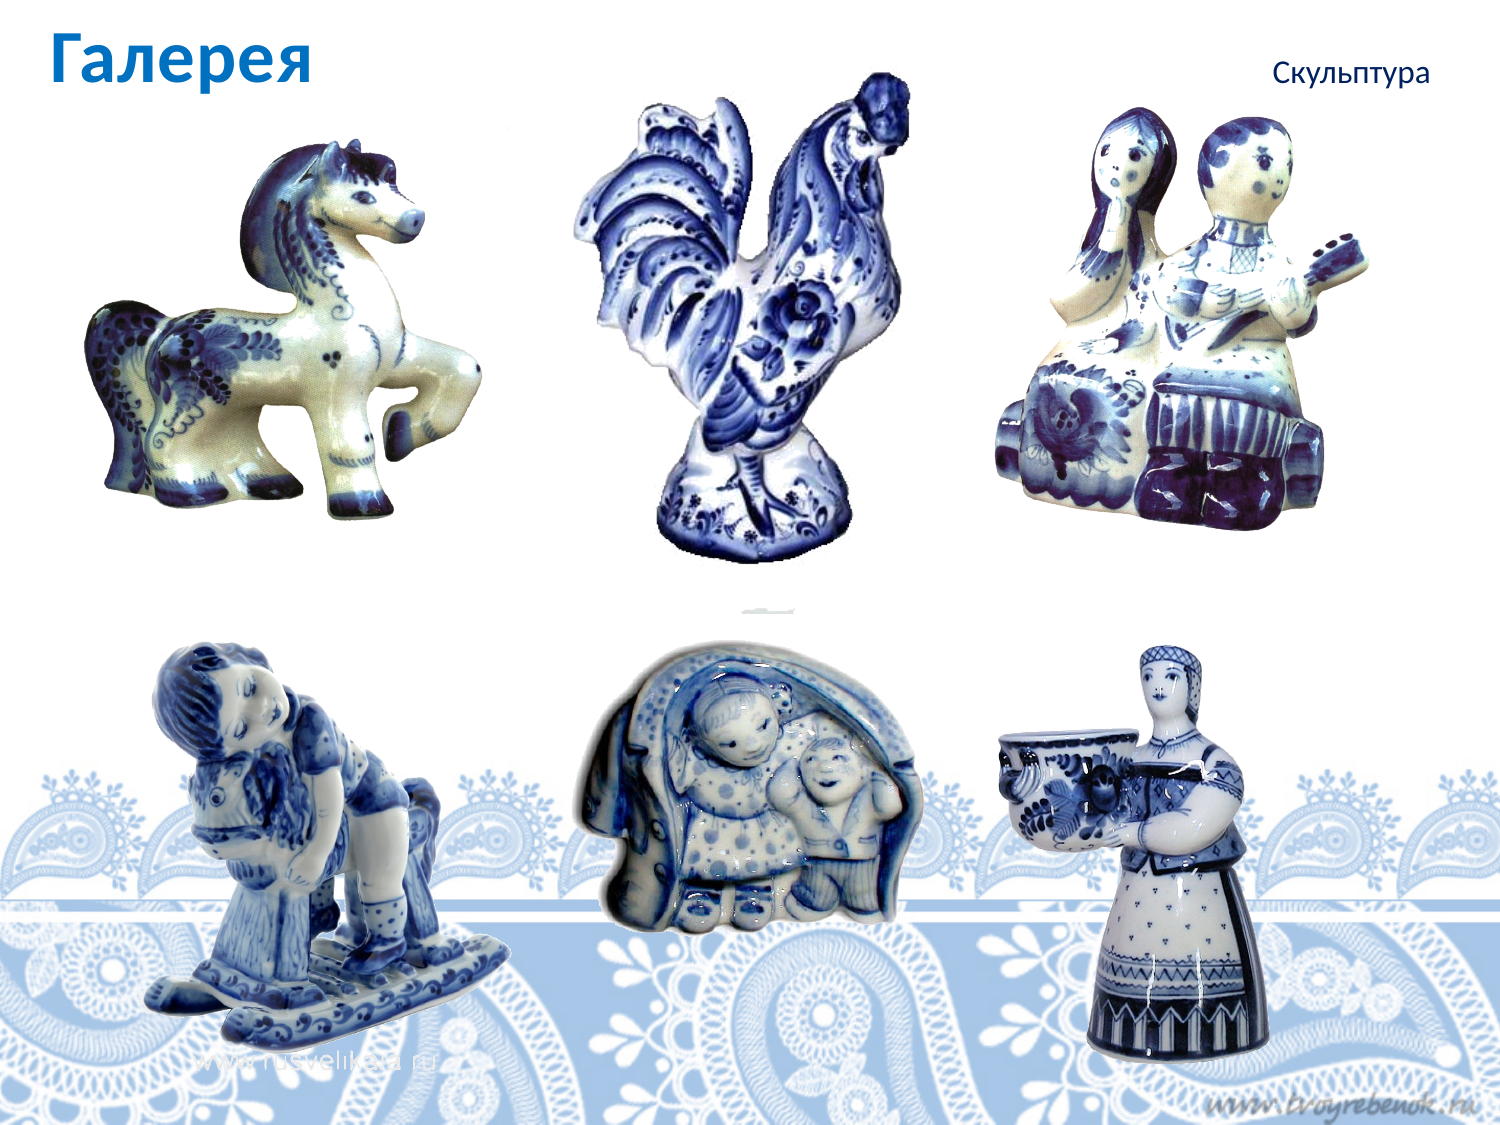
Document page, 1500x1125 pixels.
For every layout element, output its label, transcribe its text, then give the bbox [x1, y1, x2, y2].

text_box Галерея [35, 0, 348, 105]
text_box Скульптура [1257, 42, 1447, 98]
picture [0, 0, 1500, 1125]
